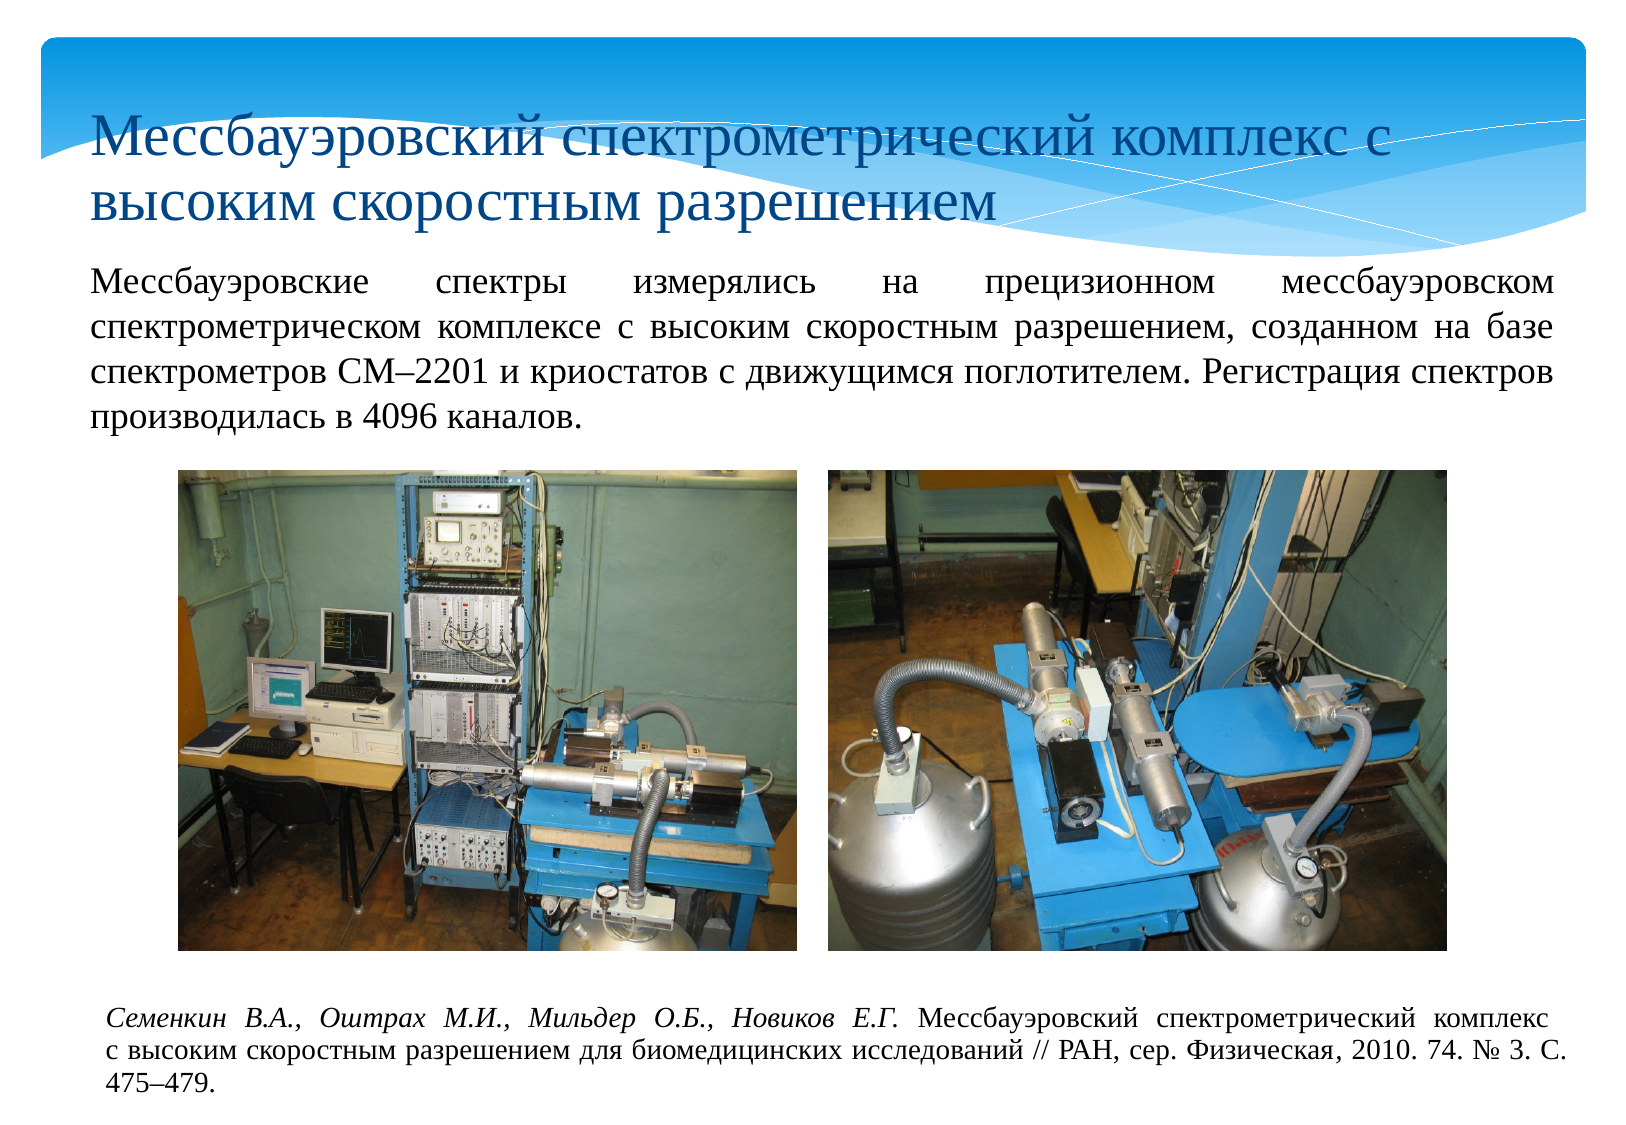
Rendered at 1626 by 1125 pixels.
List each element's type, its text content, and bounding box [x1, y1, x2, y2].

text_box Мессбауэровские спектры измерялись на прецизионном мессбауэровском спектрометрическом комплексе с высоким скоростным разрешением, созданном на базе спектрометров СМ–2201 и криостатов с движущимся поглотителем. Регистрация спектров производилась в 4096 каналов. [74, 248, 1571, 445]
picture [178, 469, 797, 952]
text_box Семенкин В.А., Оштрах М.И., Мильдер О.Б., Новиков Е.Г. Мессбауэровский спектрометрический комплекс с высоким скоростным разрешением для биомедицинских исследований // РАН, сер. Физическая, 2010. 74. № 3. С. 475–479. [90, 993, 1583, 1107]
picture [828, 469, 1447, 952]
text_box Мессбауэровский спектрометрический комплекс с высоким скоростным разрешением [90, 103, 1558, 234]
